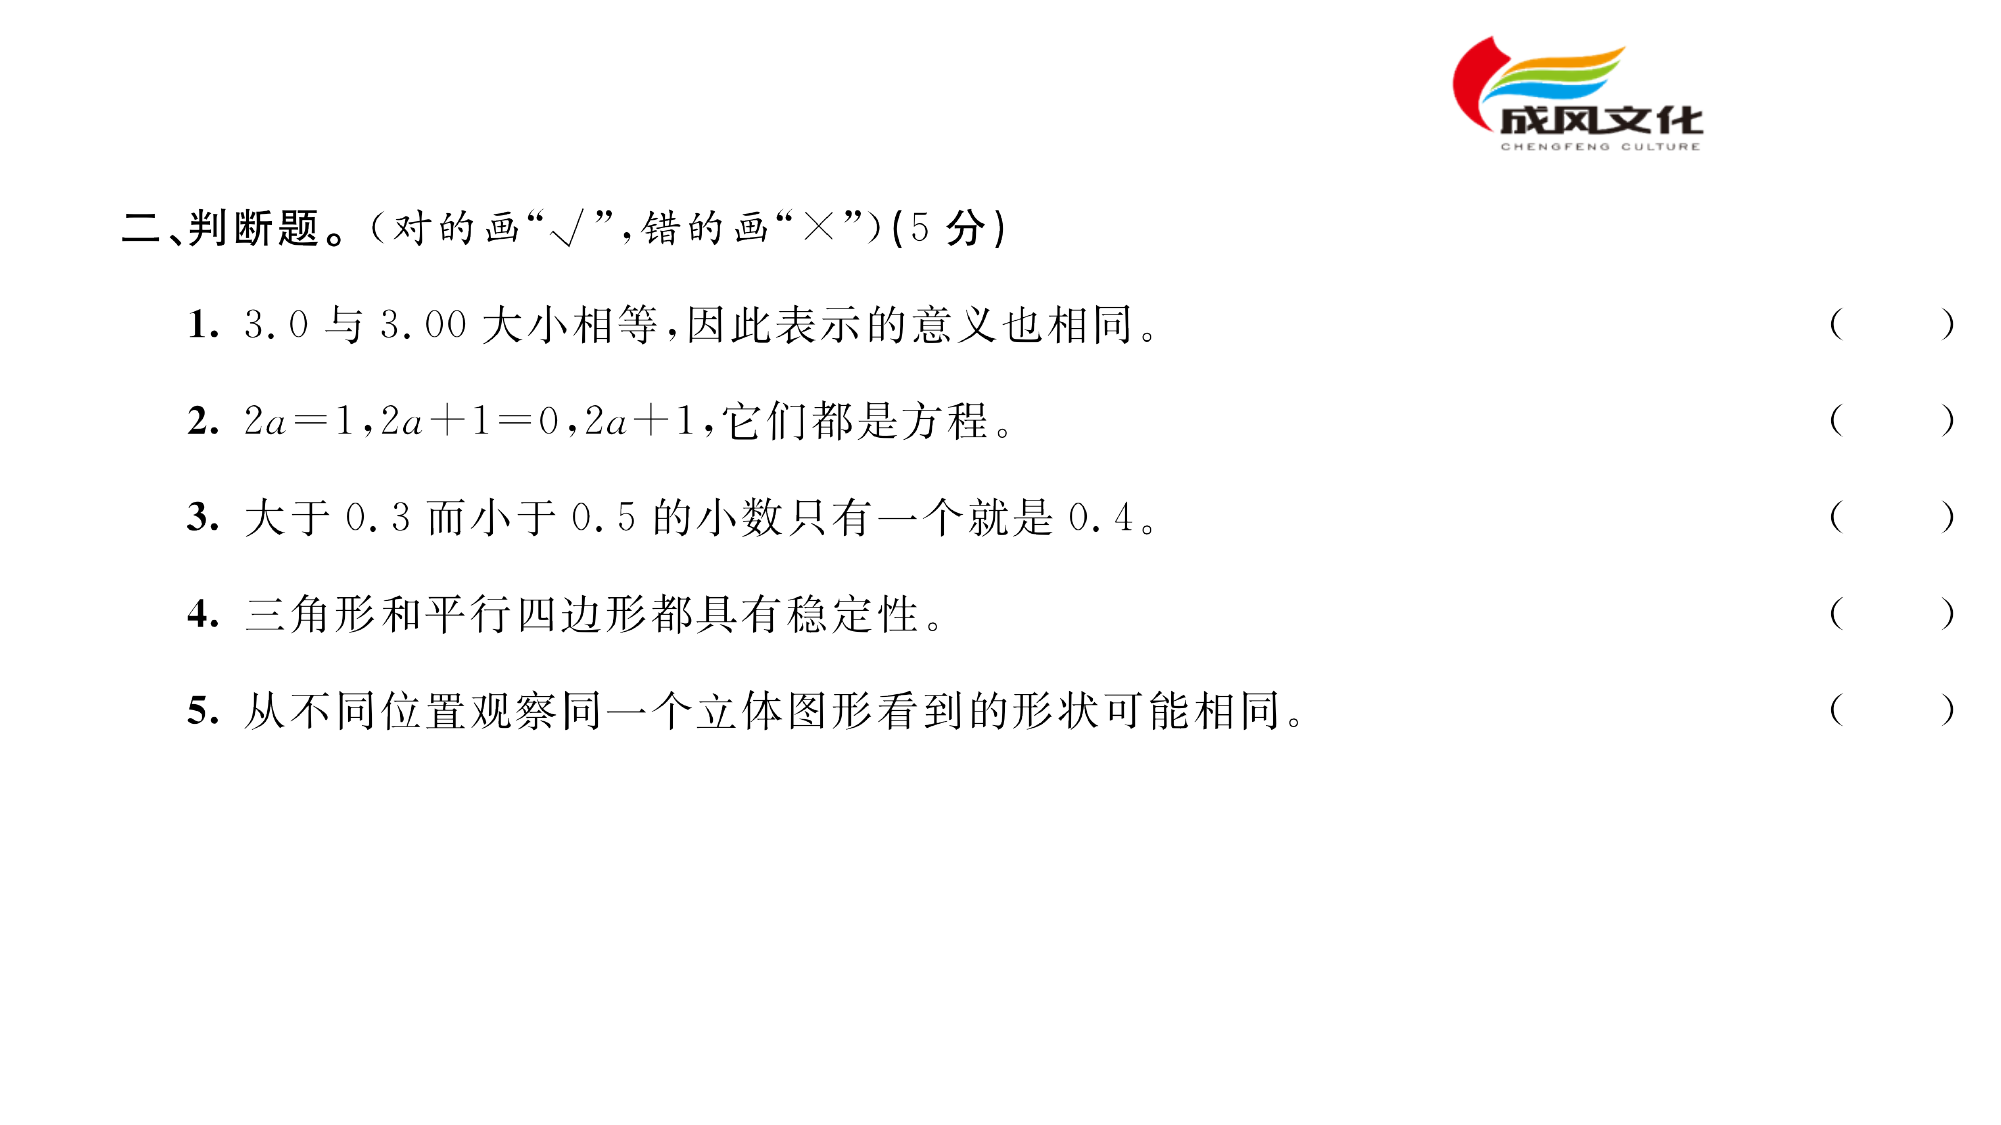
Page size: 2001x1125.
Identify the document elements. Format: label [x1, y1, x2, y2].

picture [118, 30, 2000, 739]
